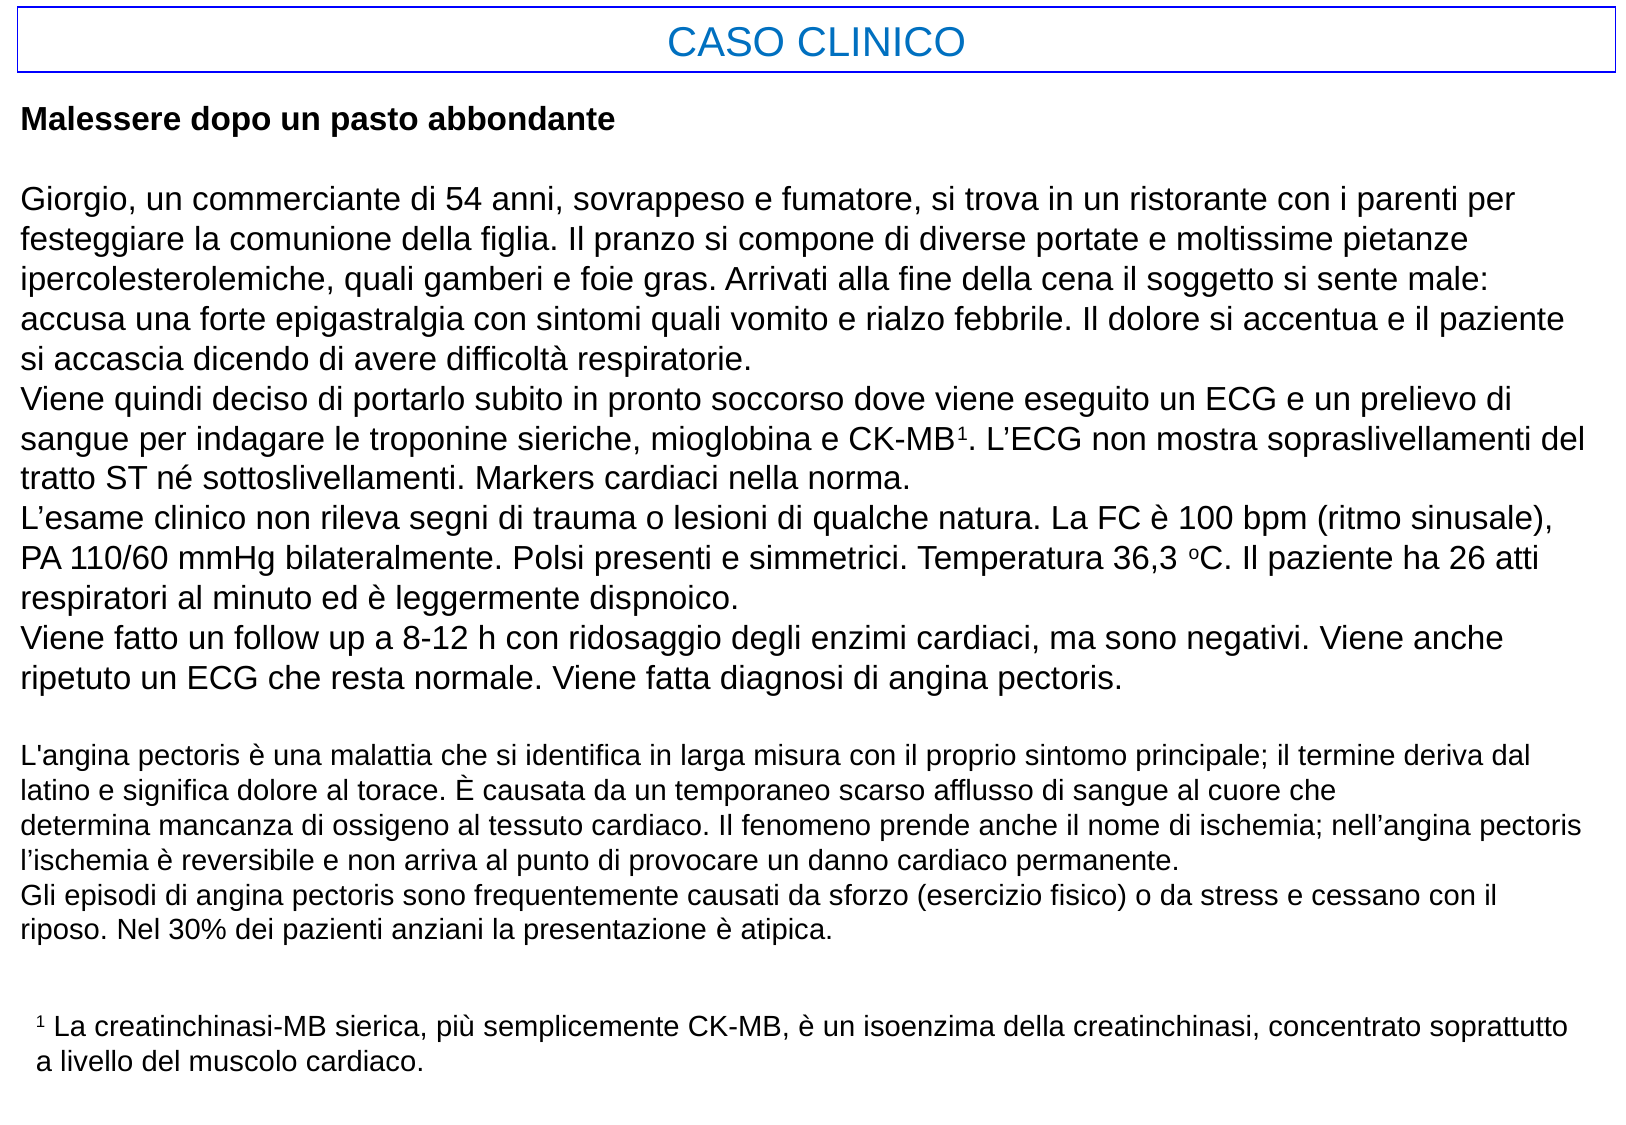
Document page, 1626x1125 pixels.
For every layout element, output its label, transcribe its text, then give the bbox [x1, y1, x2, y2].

text_box Malessere dopo un pasto abbondante Giorgio, un commerciante di 54 anni, sovrappeso e fumatore, si trova in un ristorante con i parenti per festeggiare la comunione della figlia. Il pranzo si compone di diverse portate e moltissime pietanze ipercolesterolemiche, quali gamberi e foie gras. Arrivati alla fine della cena il soggetto si sente male: accusa una forte epigastralgia con sintomi quali vomito e rialzo febbrile. Il dolore si accentua e il paziente si accascia dicendo di avere difficoltà respiratorie. Viene quindi deciso di portarlo subito in pronto soccorso dove viene eseguito un ECG e un prelievo di sangue per indagare le troponine sieriche, mioglobina e CK-MB1. L’ECG non mostra sopraslivellamenti del tratto ST né sottoslivellamenti. Markers cardiaci nella norma. L’esame clinico non rileva segni di trauma o lesioni di qualche natura. La FC è 100 bpm (ritmo sinusale), PA 110/60 mmHg bilateralmente. Polsi presenti e simmetrici. Temperatura 36,3 oC. Il paziente ha 26 atti respiratori al minuto ed è leggermente dispnoico. Viene fatto un follow up a 8-12 h con ridosaggio degli enzimi cardiaci, ma sono negativi. Viene anche ripetuto un ECG che resta normale. Viene fatta diagnosi di angina pectoris. L'angina pectoris è una malattia che si identifica in larga misura con il proprio sintomo principale; il termine deriva dal latino e significa dolore al torace. È causata da un temporaneo scarso afflusso di sangue al cuore che determina mancanza di ossigeno al tessuto cardiaco. Il fenomeno prende anche il nome di ischemia; nell’angina pectoris l’ischemia è reversibile e non arriva al punto di provocare un danno cardiaco permanente. Gli episodi di angina pectoris sono frequentemente causati da sforzo (esercizio fisico) o da stress e cessano con il riposo. Nel 30% dei pazienti anziani la presentazione è atipica. [5, 89, 1604, 954]
text_box CASO CLINICO [17, 7, 1616, 72]
text_box 1 La creatinchinasi-MB sierica, più semplicemente CK-MB, è un isoenzima della creatinchinasi, concentrato soprattutto a livello del muscolo cardiaco. [21, 999, 1604, 1085]
